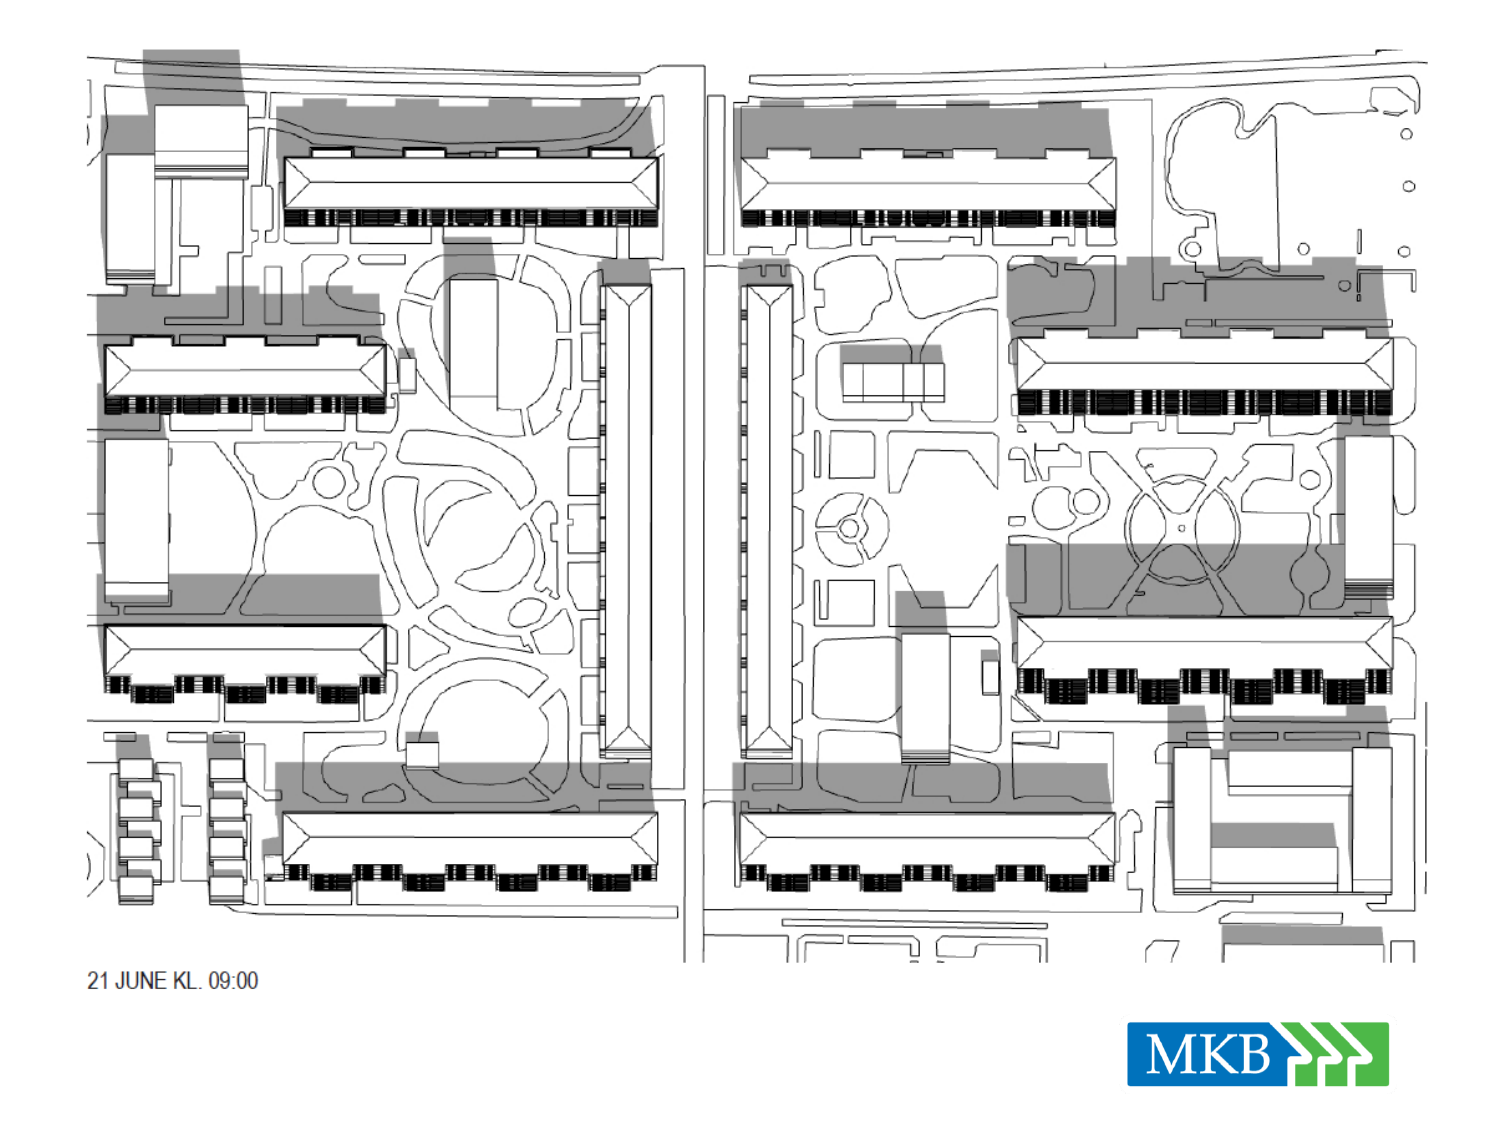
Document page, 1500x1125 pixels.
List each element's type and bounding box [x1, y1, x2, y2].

picture [1119, 1014, 1397, 1094]
list [46, 11, 1454, 1004]
